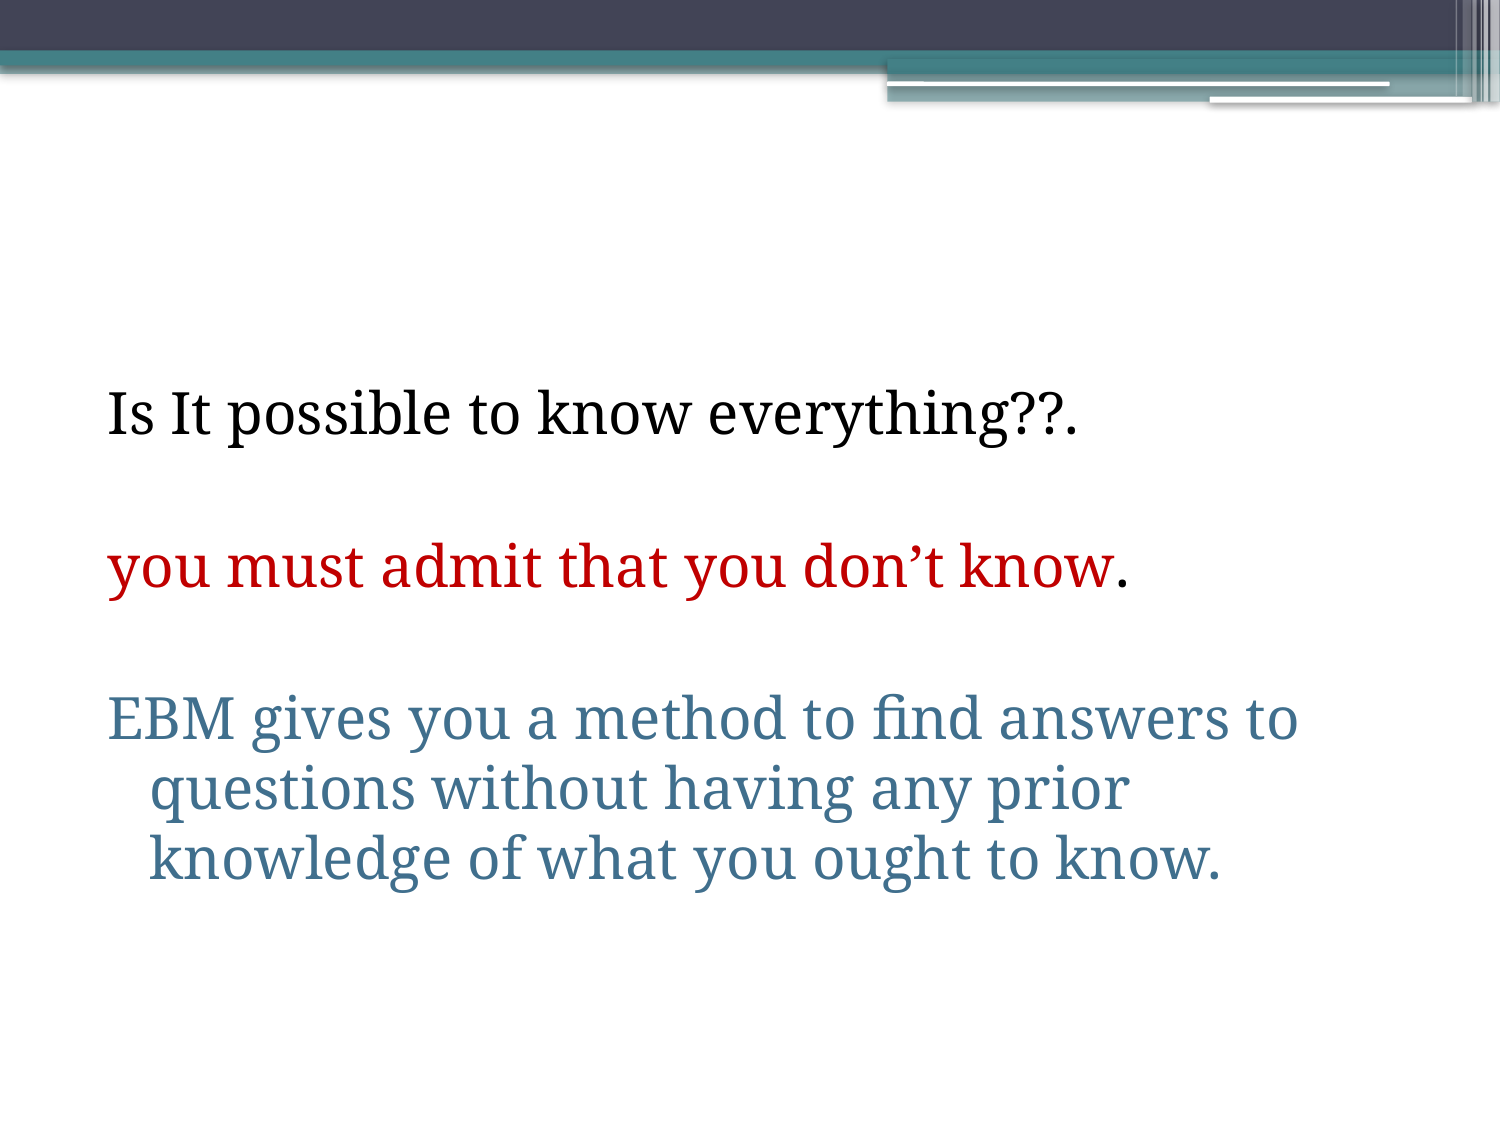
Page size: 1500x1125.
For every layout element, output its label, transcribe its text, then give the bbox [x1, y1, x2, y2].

list Is It possible to know everything??. you must admit that you don’t know. EBM gives you a method to find answers to questions without having any prior knowledge of what you ought to know. [75, 368, 1425, 1079]
